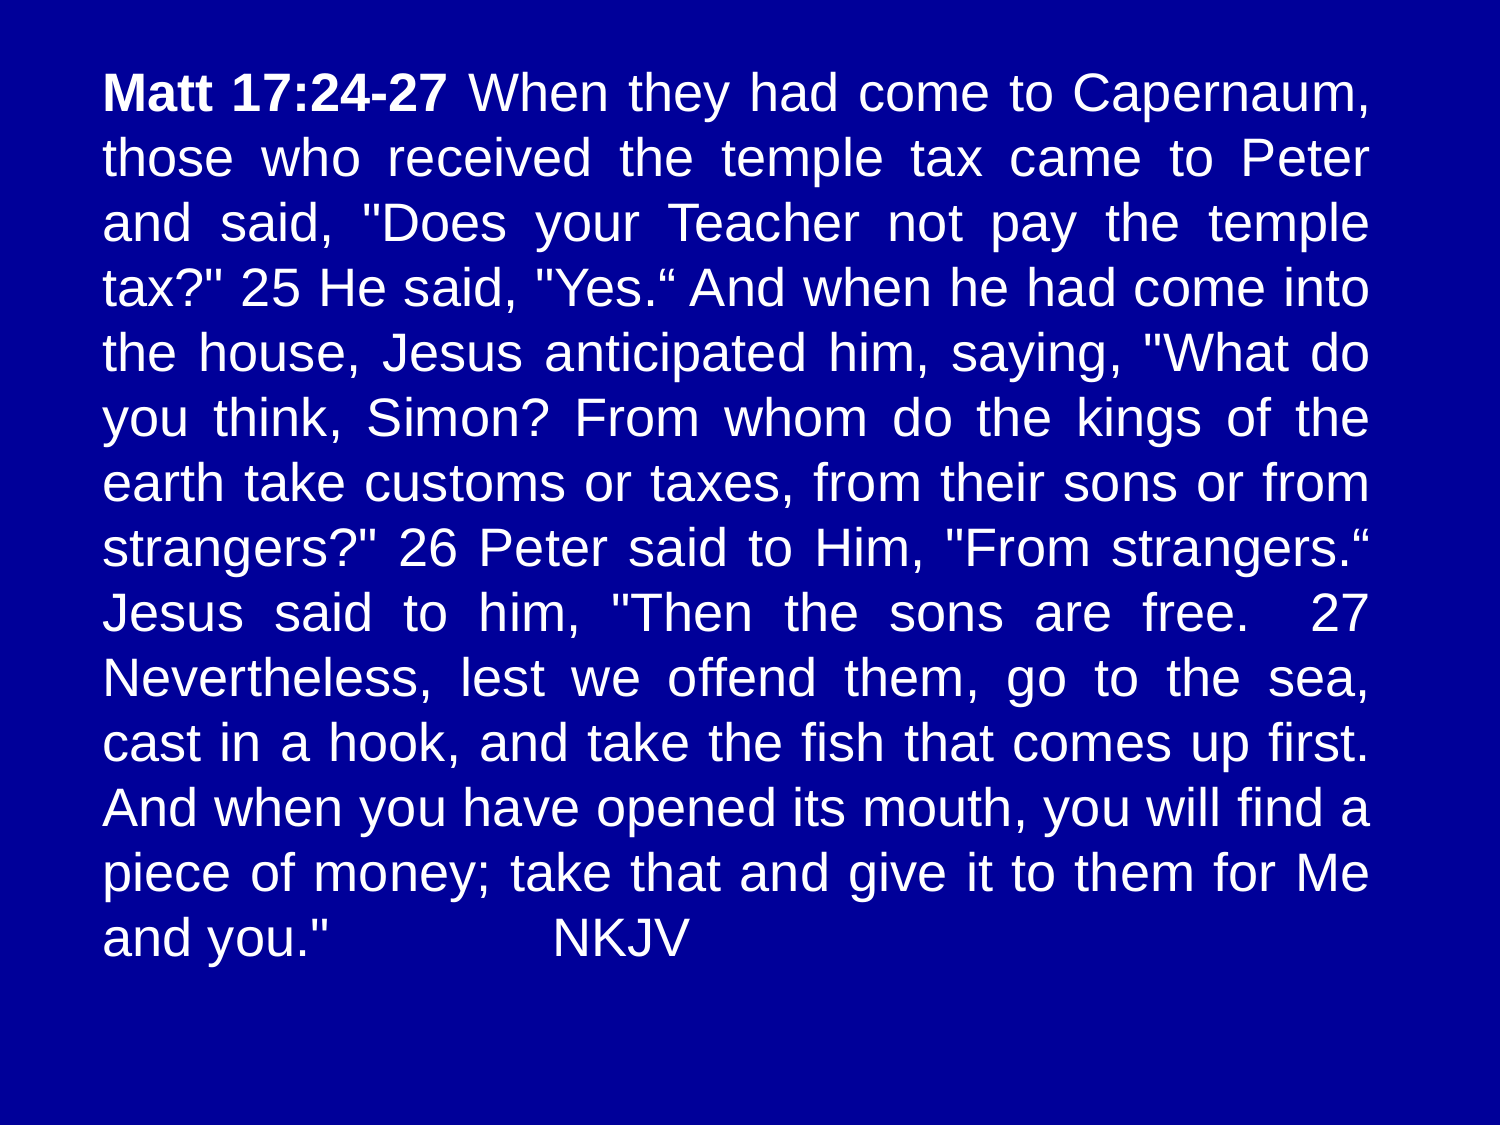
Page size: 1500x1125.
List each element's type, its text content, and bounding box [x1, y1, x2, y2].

text_box Matt 17:24-27 When they had come to Capernaum, those who received the temple tax came to Peter and said, "Does your Teacher not pay the temple tax?" 25 He said, "Yes.“ And when he had come into the house, Jesus anticipated him, saying, "What do you think, Simon? From whom do the kings of the earth take customs or taxes, from their sons or from strangers?" 26 Peter said to Him, "From strangers.“ Jesus said to him, "Then the sons are free. 27 Nevertheless, lest we offend them, go to the sea, cast in a hook, and take the fish that comes up first. And when you have opened its mouth, you will find a piece of money; take that and give it to them for Me and you." NKJV [87, 49, 1388, 975]
